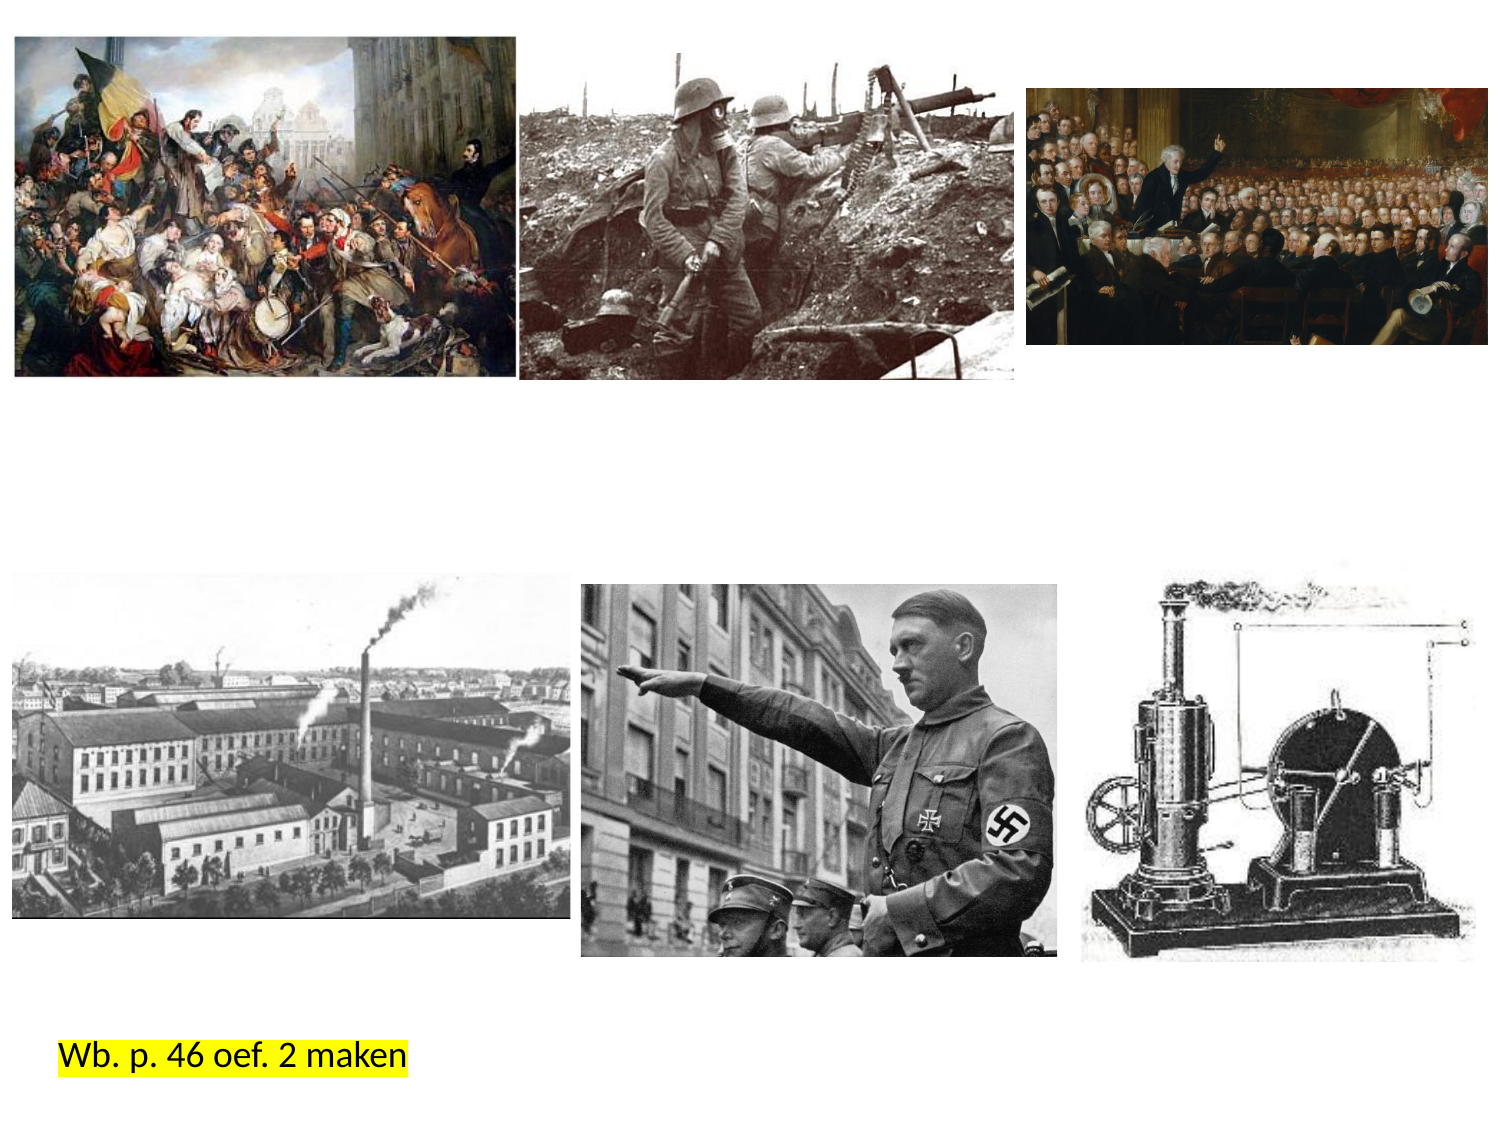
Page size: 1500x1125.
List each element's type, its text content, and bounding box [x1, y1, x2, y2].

picture [580, 584, 1058, 957]
picture [11, 33, 1015, 380]
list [1080, 555, 1477, 962]
picture [11, 572, 571, 919]
text_box Wb. p. 46 oef. 2 maken [43, 1023, 424, 1083]
picture [1025, 88, 1489, 345]
